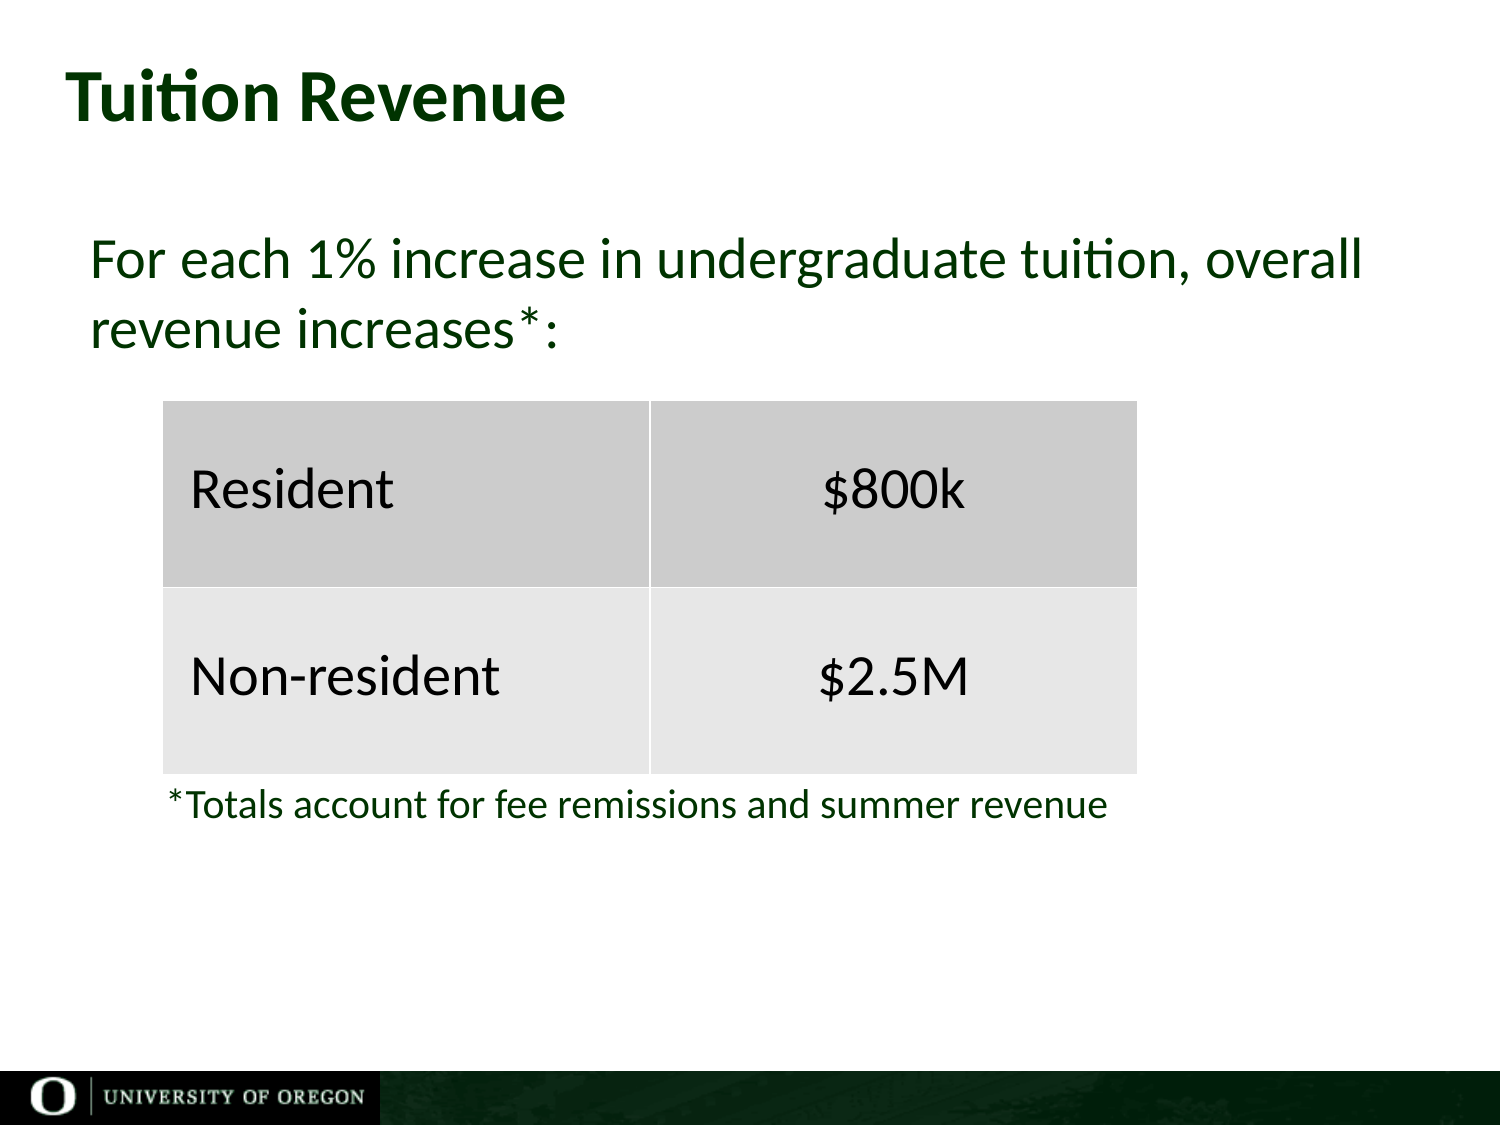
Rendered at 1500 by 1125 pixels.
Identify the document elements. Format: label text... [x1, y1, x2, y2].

table_header $800k [651, 401, 1137, 587]
table_header Resident [163, 401, 649, 587]
title Tuition Revenue [49, 0, 1463, 183]
picture [0, 1071, 1500, 1125]
list For each 1% increase in undergraduate tuition, overall revenue increases*: *Totals account for fee remissions and summer revenue [74, 212, 1426, 956]
table_cell $2.5M [651, 588, 1137, 774]
table_cell Non-resident [163, 588, 649, 774]
